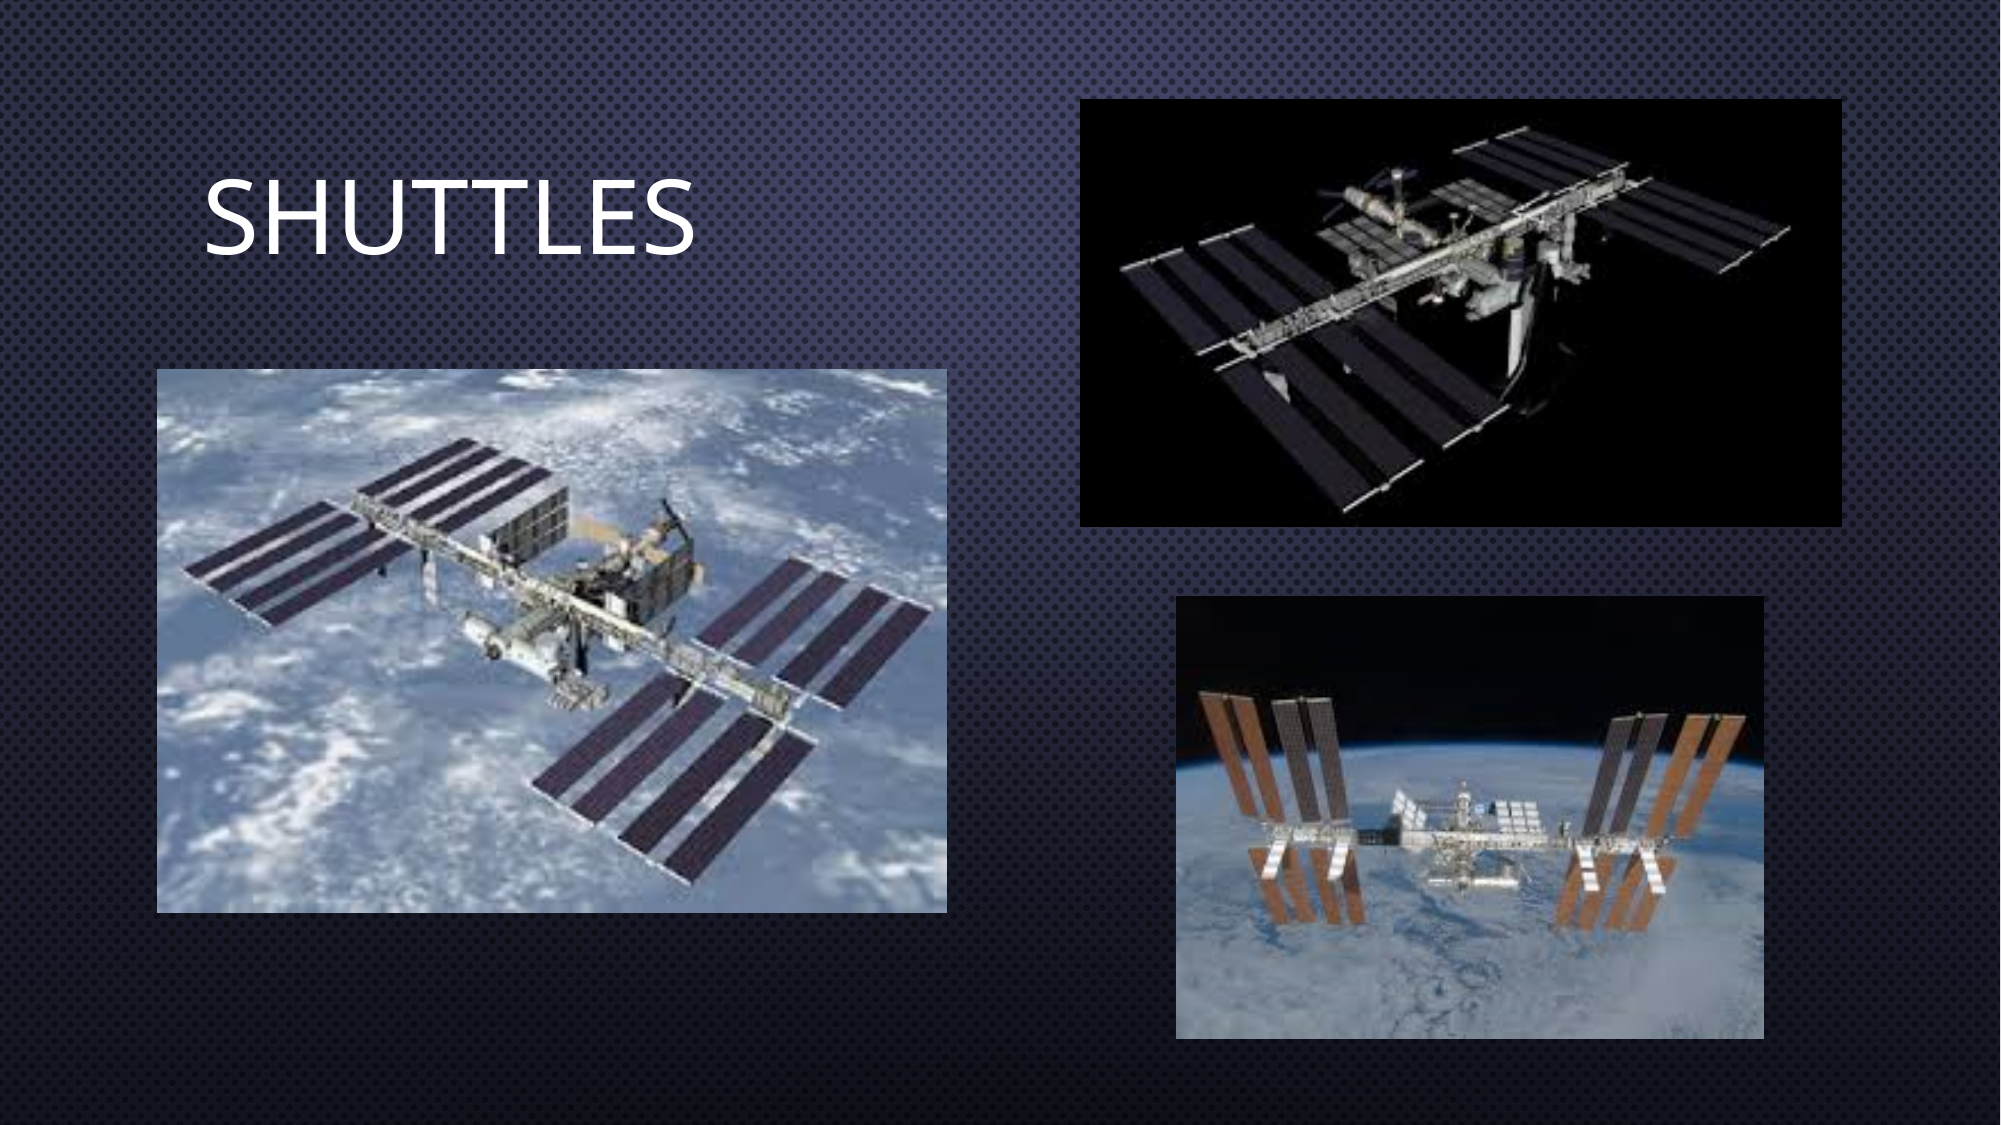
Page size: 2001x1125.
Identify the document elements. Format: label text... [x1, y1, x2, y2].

picture [1079, 99, 1843, 527]
picture [156, 369, 947, 914]
picture [1176, 596, 1764, 1039]
title Shuttles [187, 99, 780, 326]
